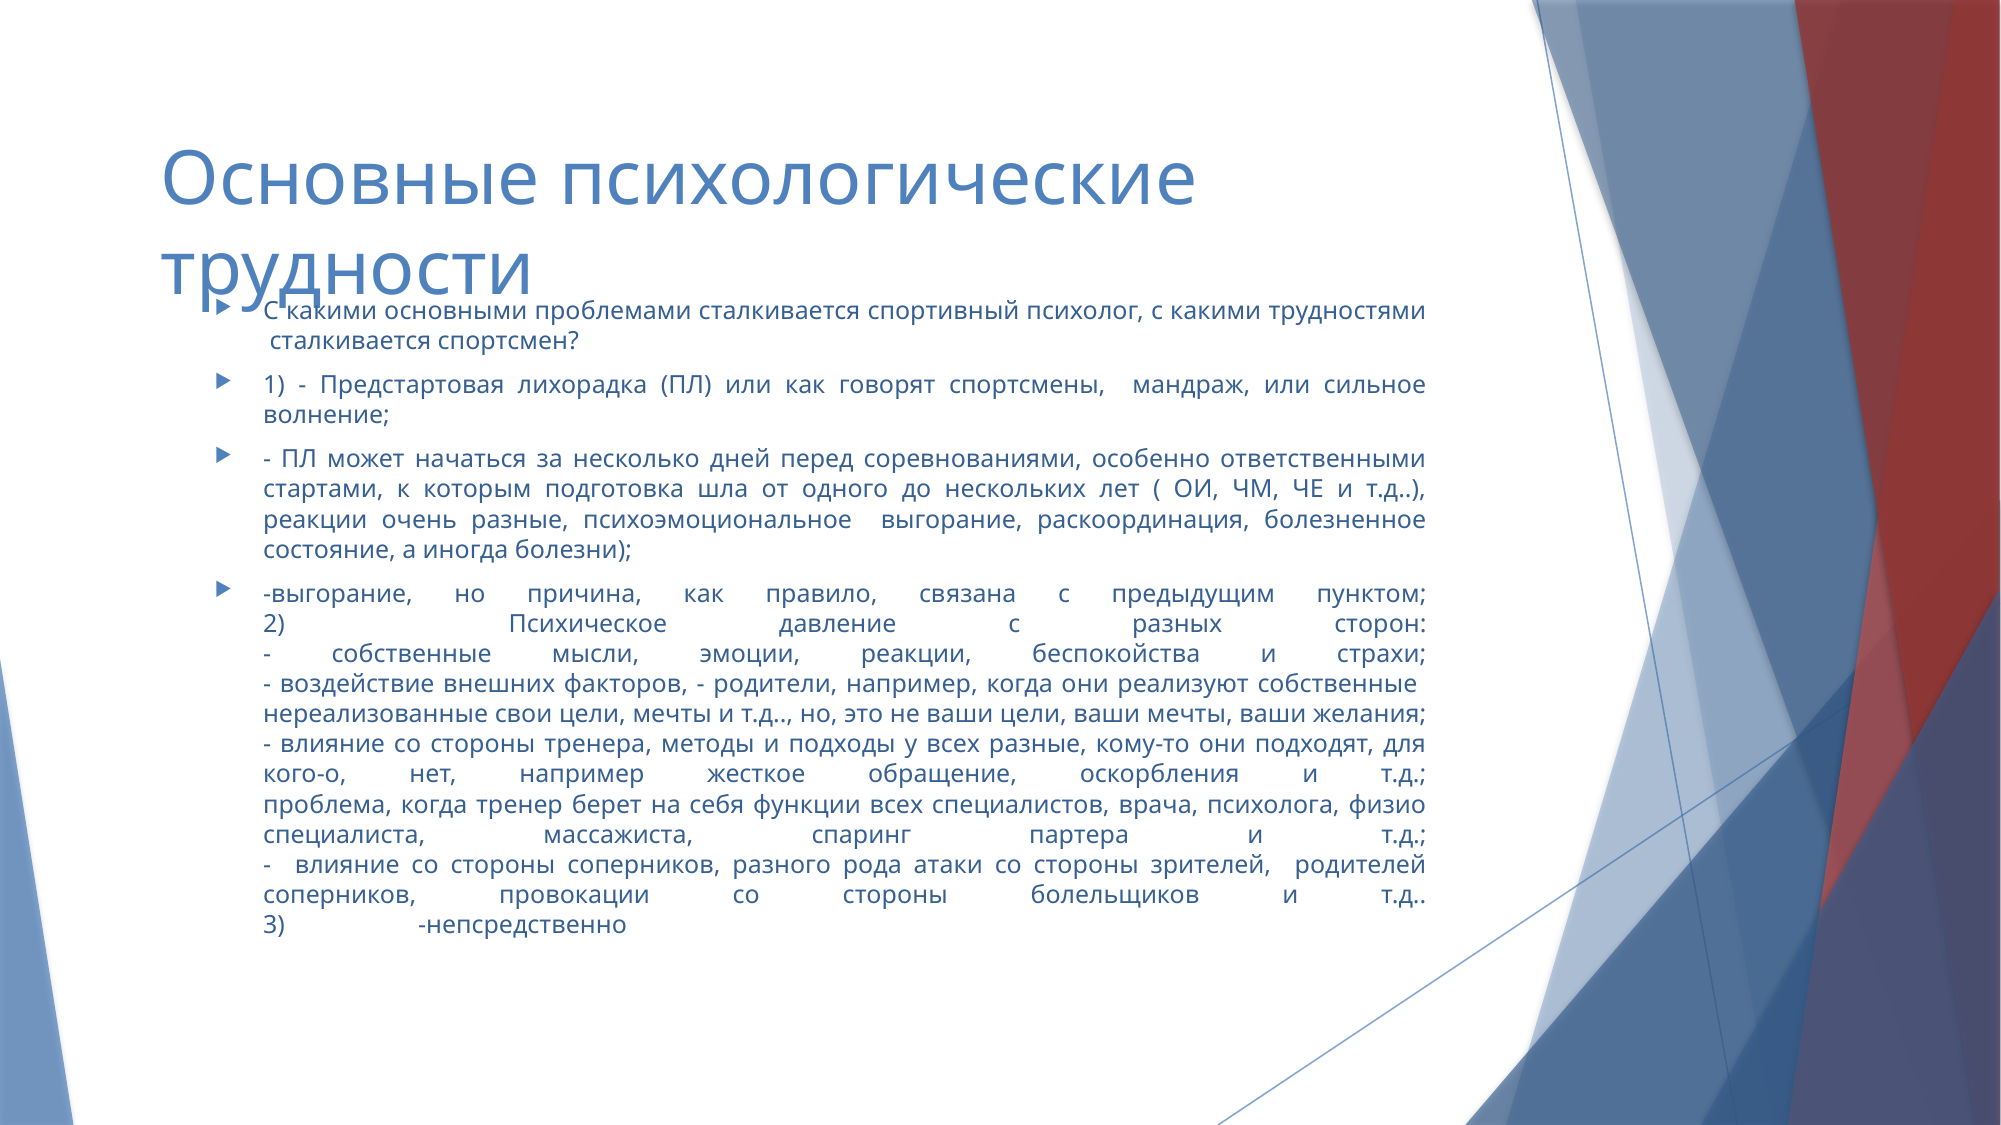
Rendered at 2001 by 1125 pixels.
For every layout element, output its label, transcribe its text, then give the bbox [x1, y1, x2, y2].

list С какими основными проблемами сталкивается спортивный психолог, с какими трудностями сталкивается спортсмен? 1) - Предстартовая лихорадка (ПЛ) или как говорят спортсмены, мандраж, или сильное волнение; - ПЛ может начаться за несколько дней перед соревнованиями, особенно ответственными стартами, к которым подготовка шла от одного до нескольких лет ( ОИ, ЧМ, ЧЕ и т.д..), реакции очень разные, психоэмоциональное выгорание, раскоординация, болезненное состояние, а иногда болезни); -выгорание, но причина, как правило, связана с предыдущим пунктом; 2) Психическое давление с разных сторон: - собственные мысли, эмоции, реакции, беспокойства и страхи; - воздействие внешних факторов, - родители, например, когда они реализуют собственные нереализованные свои цели, мечты и т.д.., но, это не ваши цели, ваши мечты, ваши желания; - влияние со стороны тренера, методы и подходы у всех разные, кому-то они подходят, для кого-о, нет, например жесткое обращение, оскорбления и т.д.; проблема, когда тренер берет на себя функции всех специалистов, врача, психолога, физио специалиста, массажиста, спаринг партера и т.д.; - влияние со стороны соперников, разного рода атаки со стороны зрителей, родителей соперников, провокации со стороны болельщиков и т.д.. 3) -непсредственно [199, 286, 1444, 992]
title Основные психологические трудности [145, 122, 1522, 317]
